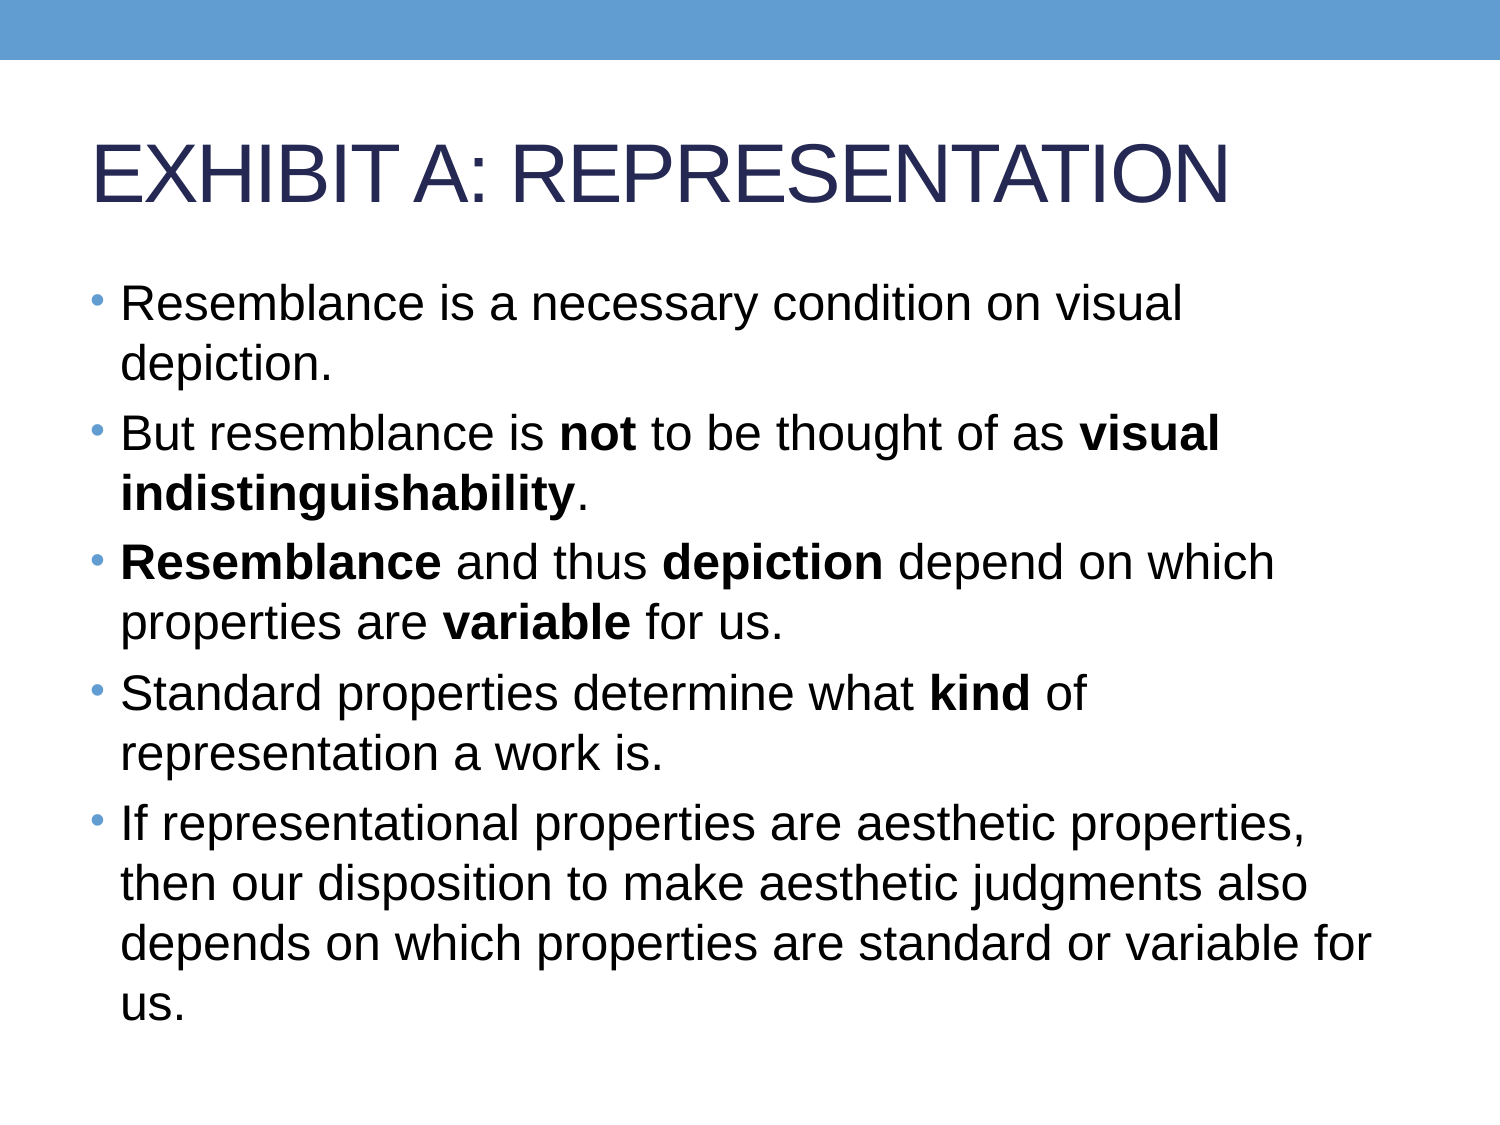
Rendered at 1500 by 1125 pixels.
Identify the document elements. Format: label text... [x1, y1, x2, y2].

title EXHIBIT A: REPRESENTATION [75, 87, 1425, 250]
list Resemblance is a necessary condition on visual depiction. But resemblance is not to be thought of as visual indistinguishability. Resemblance and thus depiction depend on which properties are variable for us. Standard properties determine what kind of representation a work is. If representational properties are aesthetic properties, then our disposition to make aesthetic judgments also depends on which properties are standard or variable for us. [75, 262, 1425, 1063]
